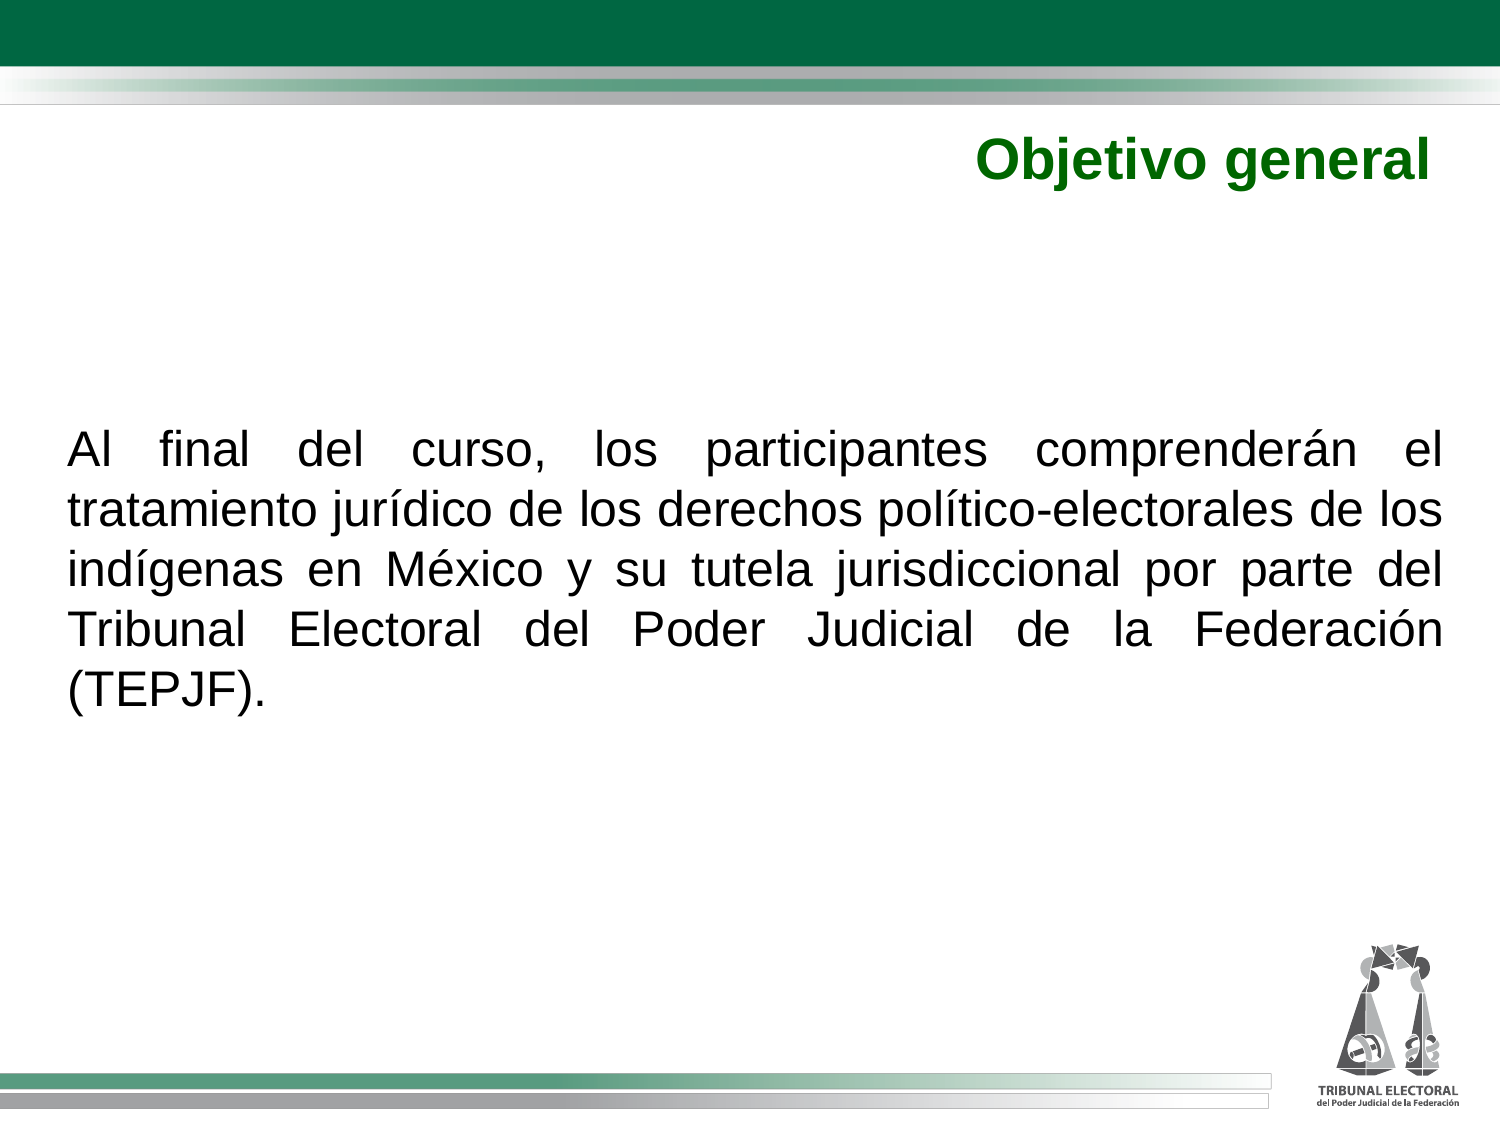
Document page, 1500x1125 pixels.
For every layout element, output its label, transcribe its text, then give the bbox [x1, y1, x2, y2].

text_box Objetivo general [478, 113, 1447, 209]
text_box Al final del curso, los participantes comprenderán el tratamiento jurídico de los derechos político-electorales de los indígenas en México y su tutela jurisdiccional por parte del Tribunal Electoral del Poder Judicial de la Federación (TEPJF). [53, 408, 1459, 718]
